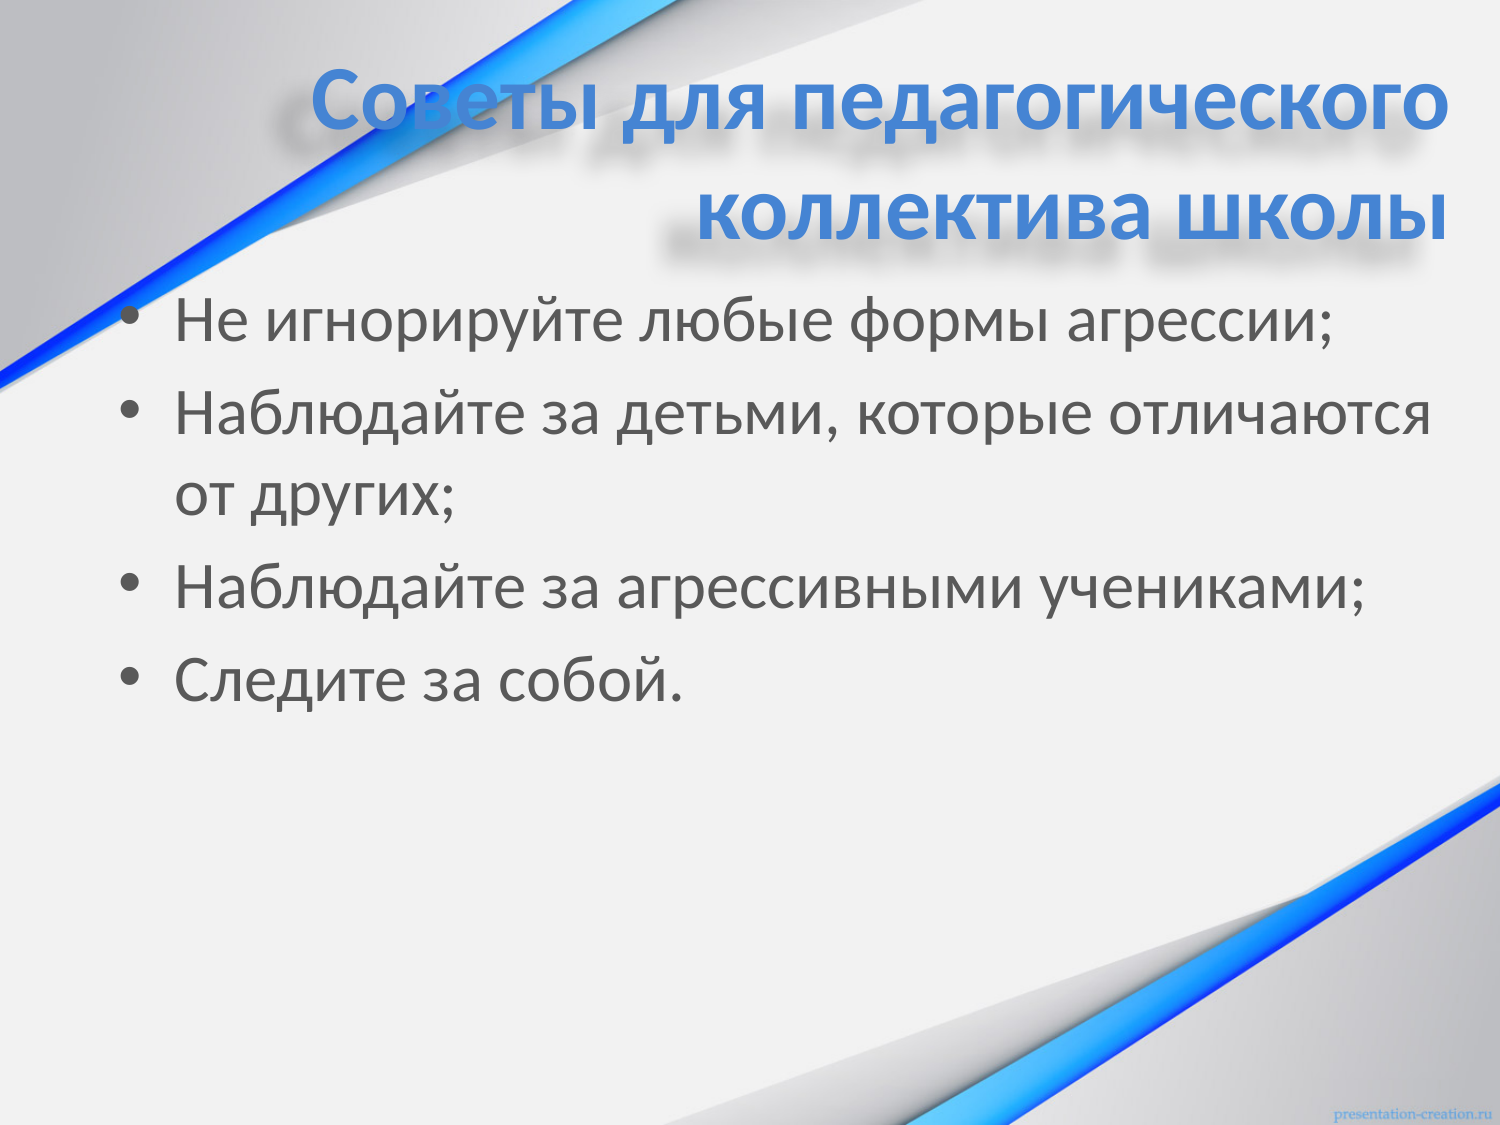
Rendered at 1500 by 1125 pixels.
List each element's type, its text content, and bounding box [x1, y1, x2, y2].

list Не игнорируйте любые формы агрессии; Наблюдайте за детьми, которые отличаются от других; Наблюдайте за агрессивными учениками; Следите за собой. [103, 267, 1498, 953]
picture [0, 0, 1500, 1125]
text_box Советы для педагогического коллектива школы [159, 30, 1467, 266]
